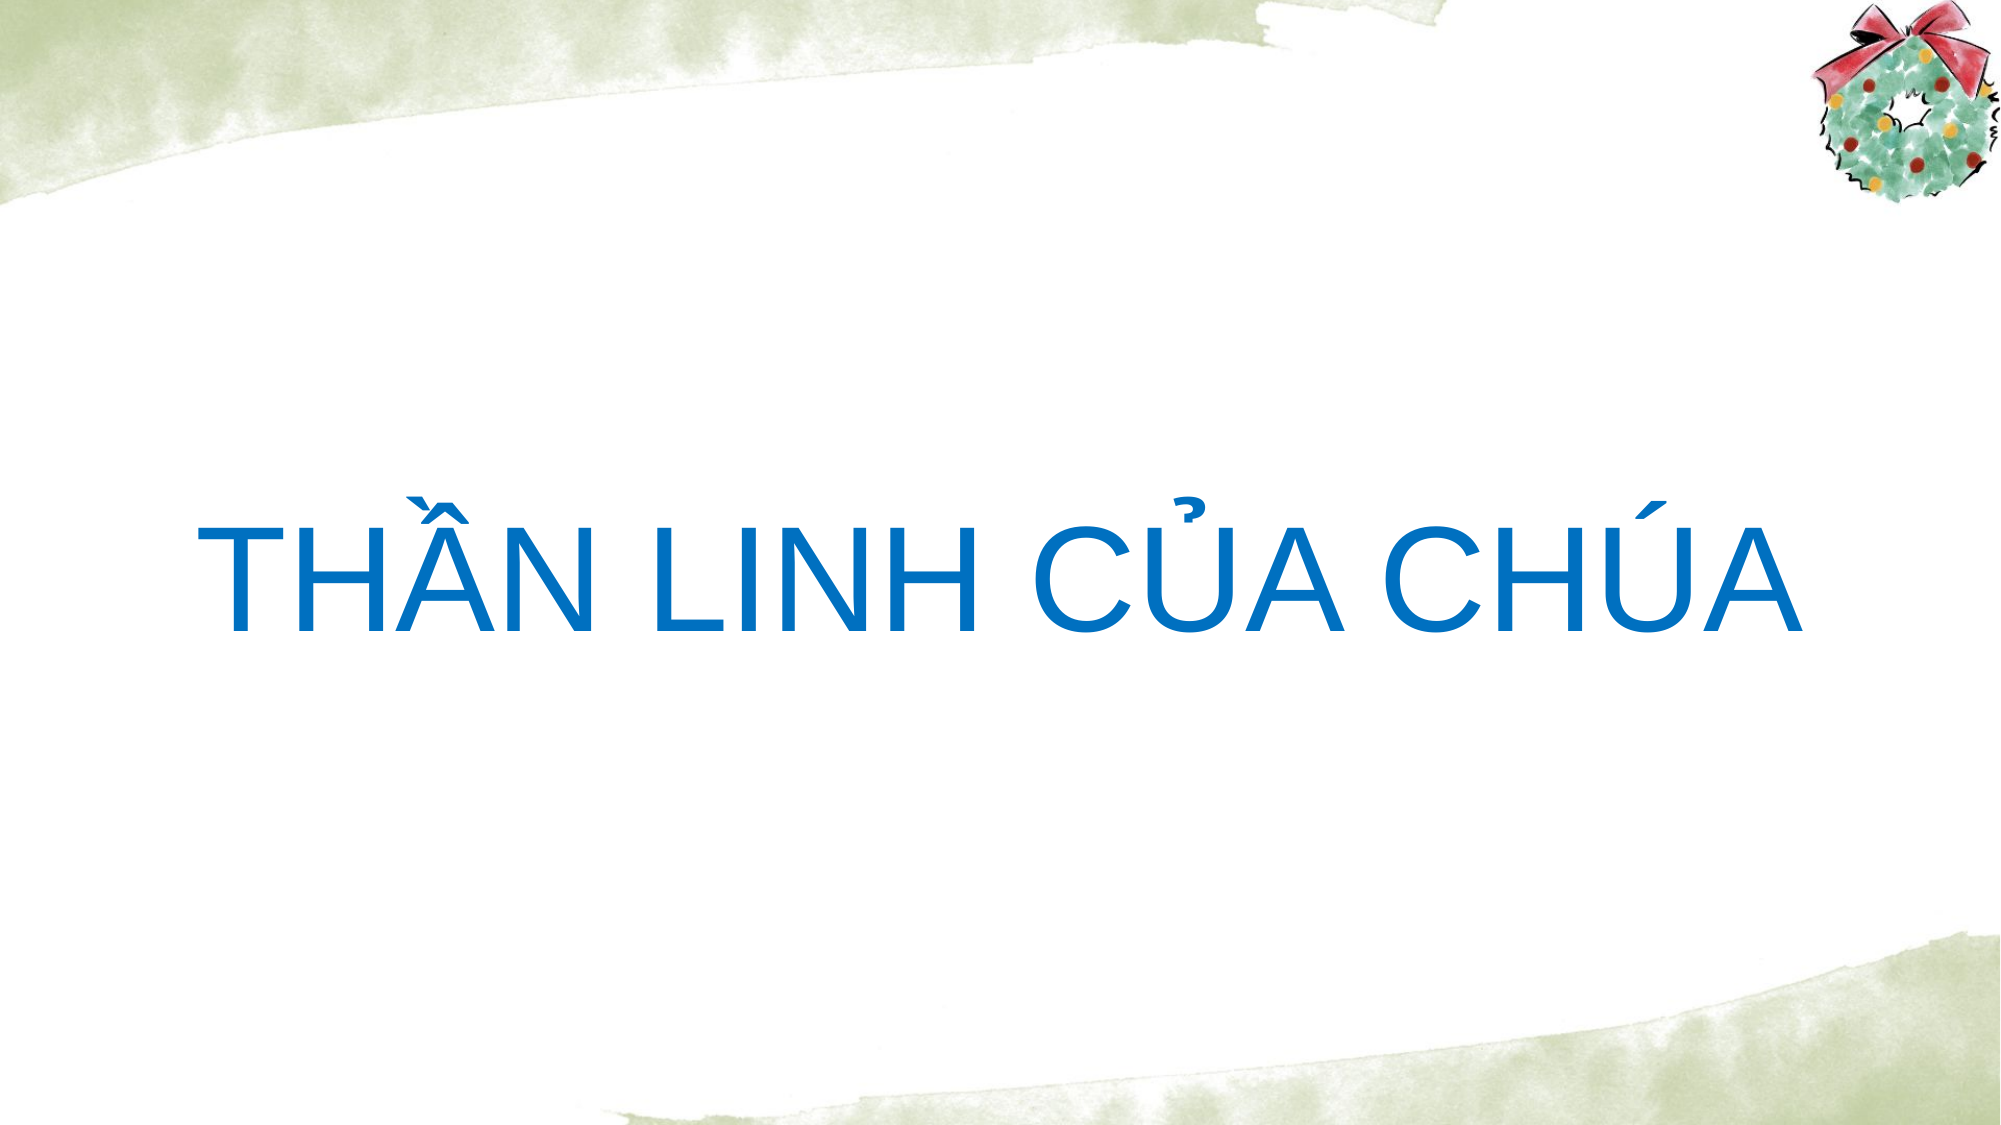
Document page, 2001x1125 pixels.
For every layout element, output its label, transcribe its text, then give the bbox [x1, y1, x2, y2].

list THẦN LINH CỦA CHÚA [0, 0, 2000, 1125]
